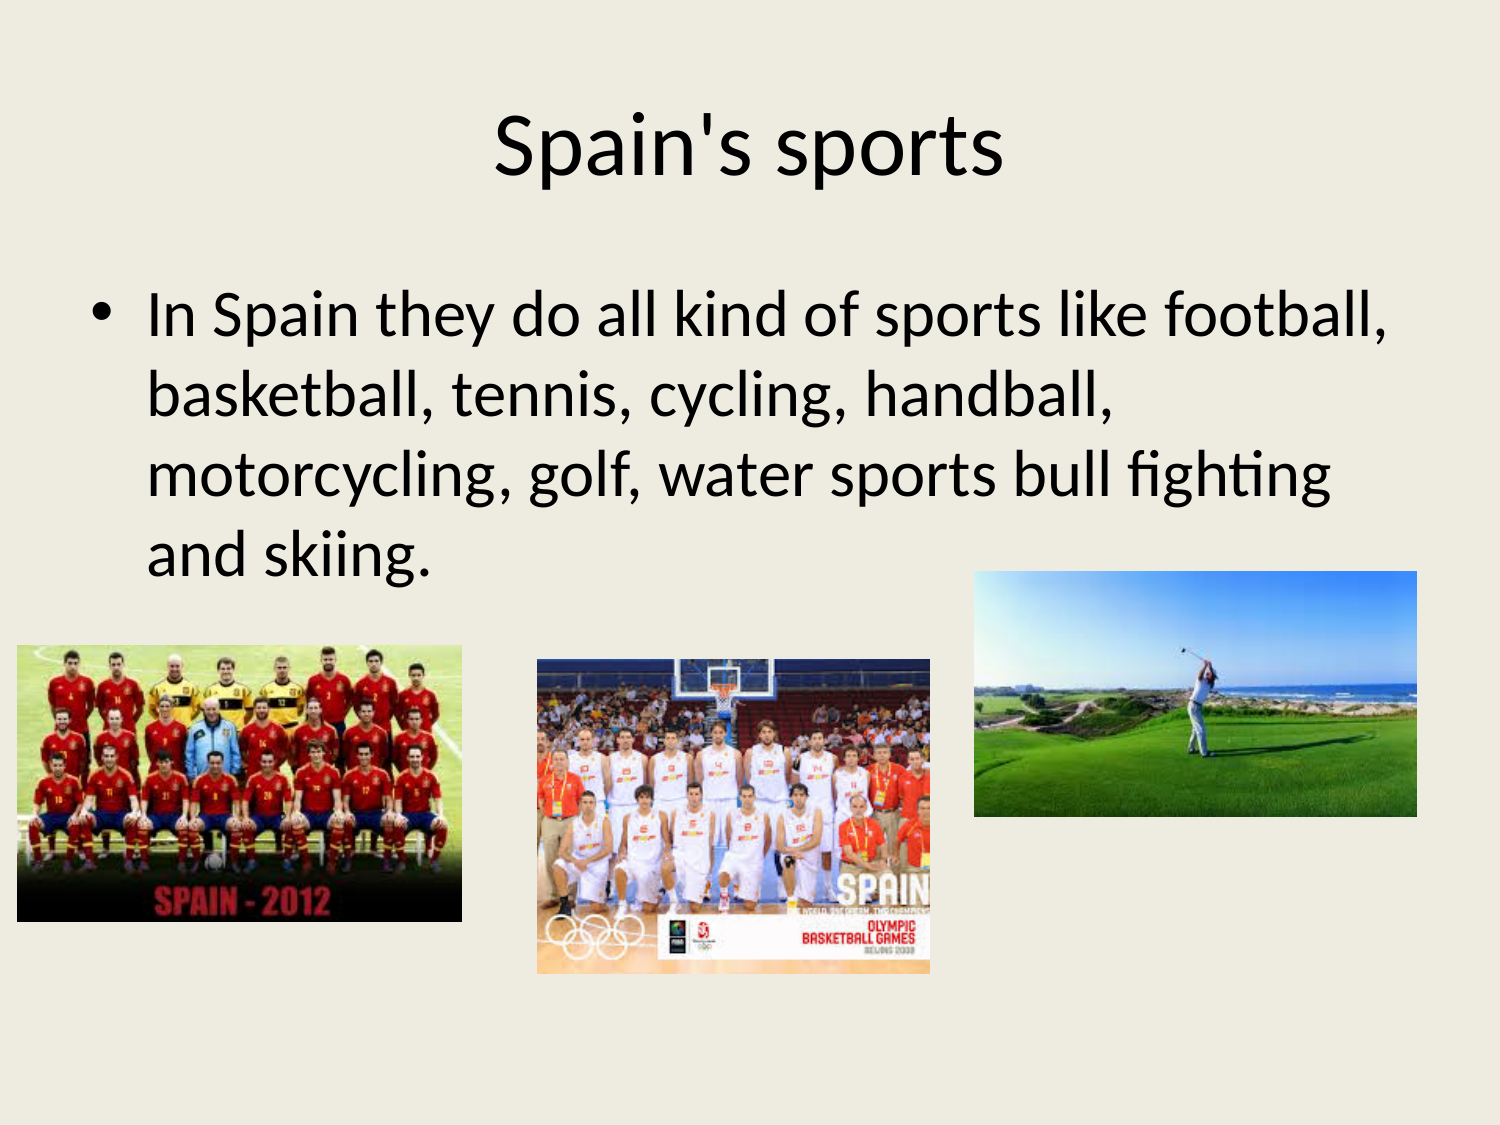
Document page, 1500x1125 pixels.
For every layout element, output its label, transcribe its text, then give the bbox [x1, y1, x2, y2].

picture [17, 645, 462, 923]
picture [537, 659, 930, 974]
title Spain's sports [74, 44, 1426, 233]
list In Spain they do all kind of sports like football, basketball, tennis, cycling, handball, motorcycling, golf, water sports bull fighting and skiing. [74, 262, 1426, 1006]
picture [974, 570, 1417, 817]
